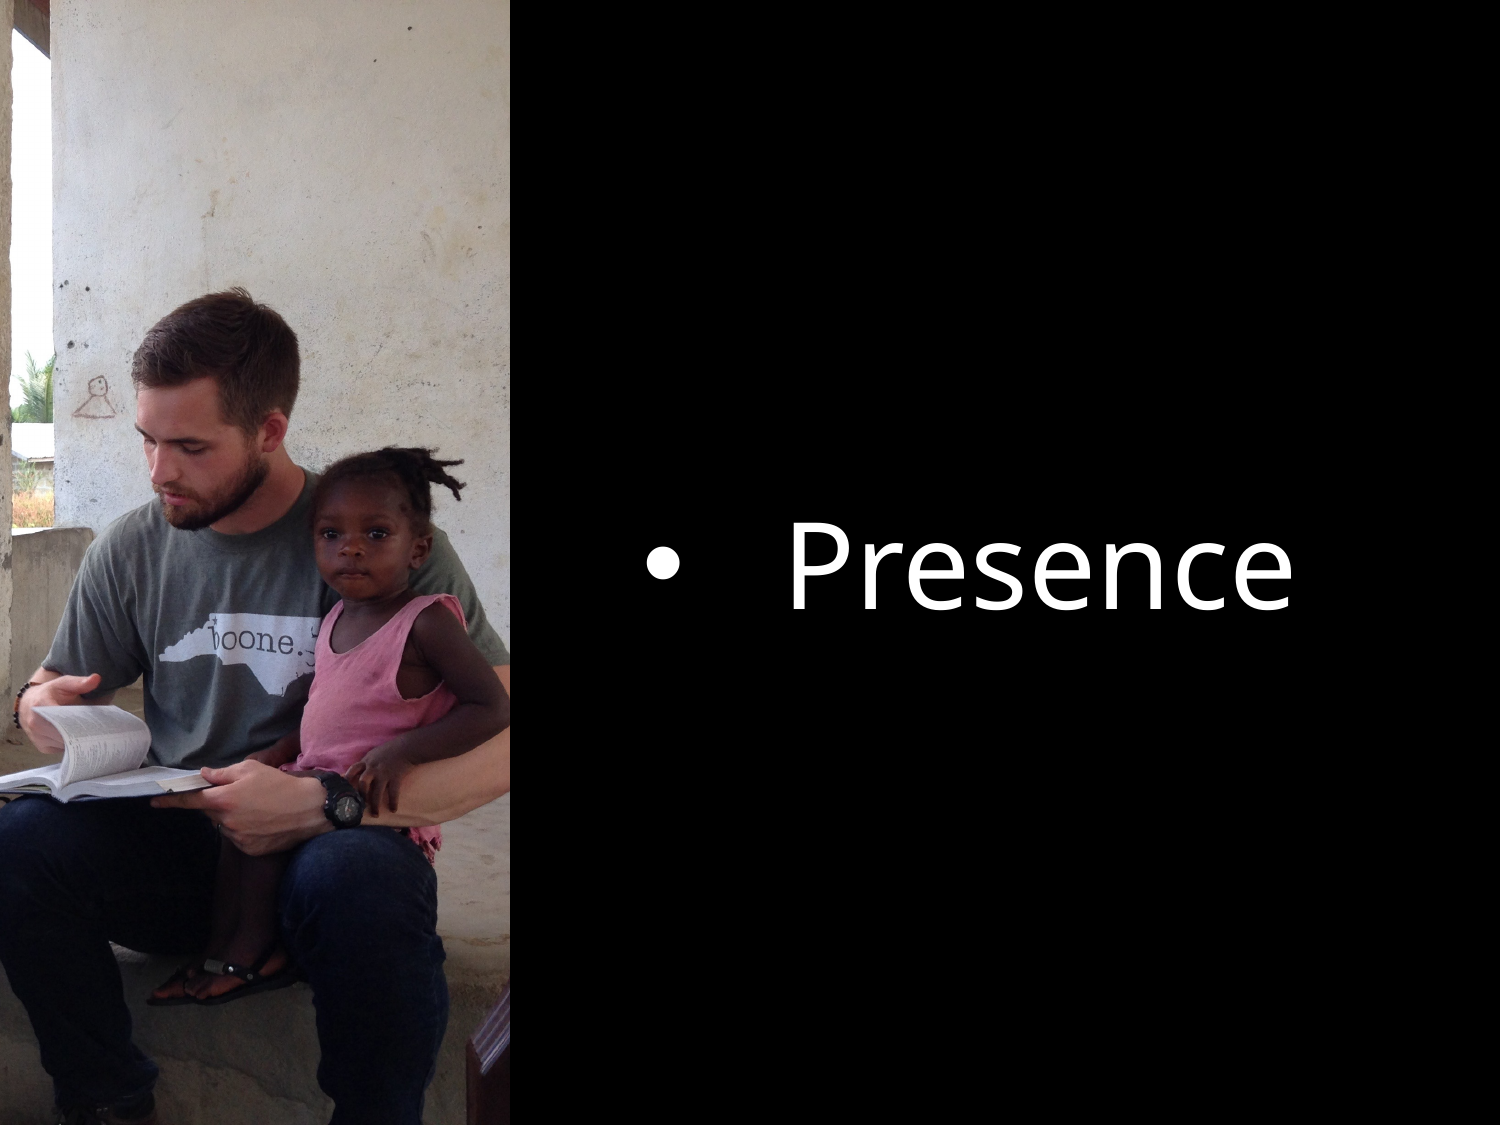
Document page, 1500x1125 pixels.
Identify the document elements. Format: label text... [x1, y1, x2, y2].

picture [0, 0, 511, 1125]
text_box Presence [627, 481, 1500, 642]
